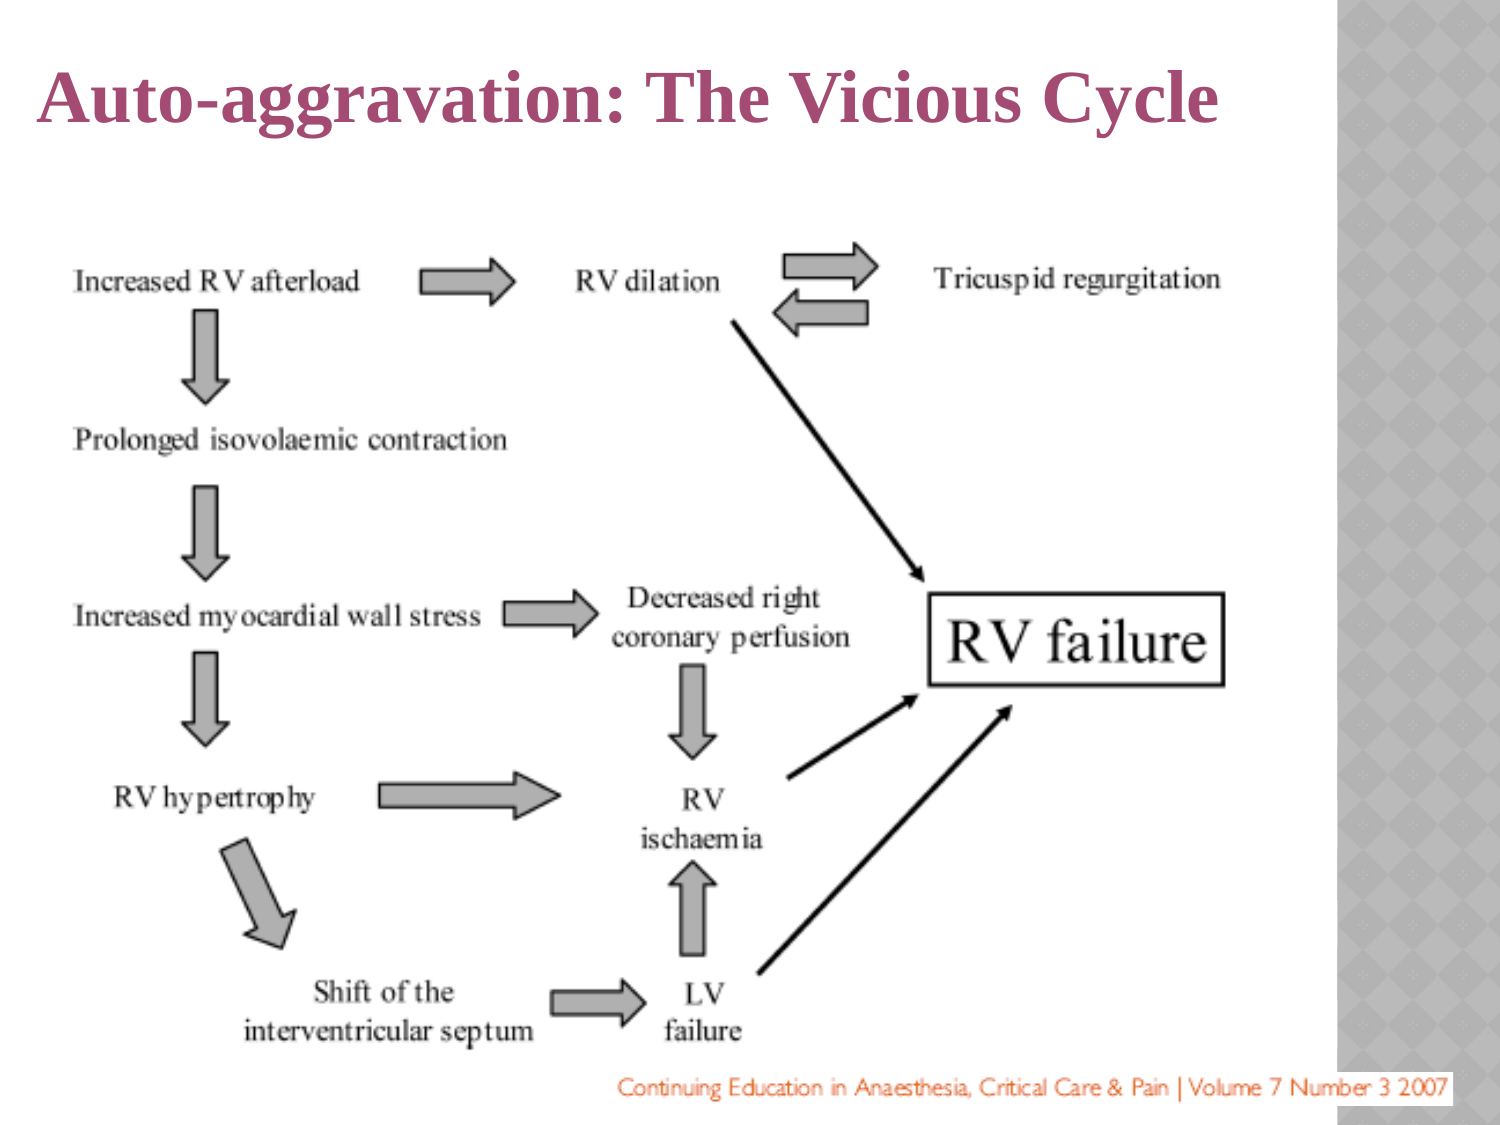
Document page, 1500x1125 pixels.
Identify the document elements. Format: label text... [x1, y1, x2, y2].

picture [40, 187, 1454, 1107]
title Auto-aggravation: The Vicious Cycle [29, 74, 1306, 138]
